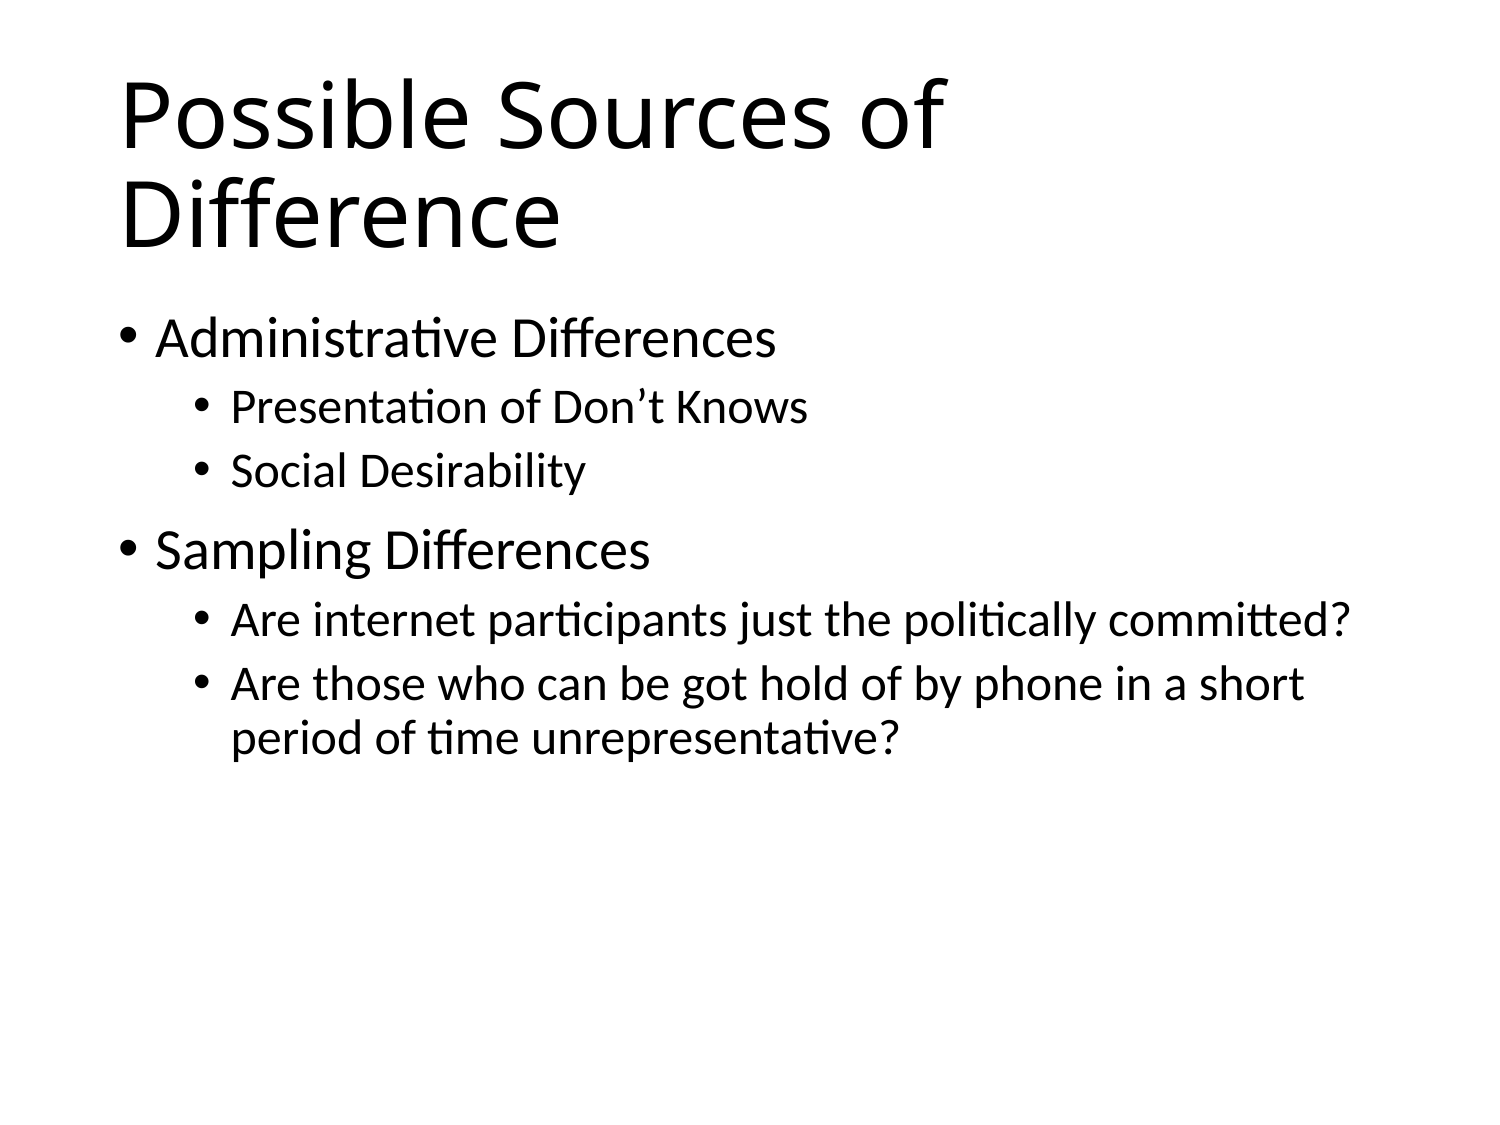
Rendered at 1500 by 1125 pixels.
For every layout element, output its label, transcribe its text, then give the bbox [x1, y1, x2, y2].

title Possible Sources of Difference [103, 59, 1397, 278]
list Administrative Differences Presentation of Don’t Knows Social Desirability Sampling Differences Are internet participants just the politically committed? Are those who can be got hold of by phone in a short period of time unrepresentative? [103, 299, 1397, 1014]
